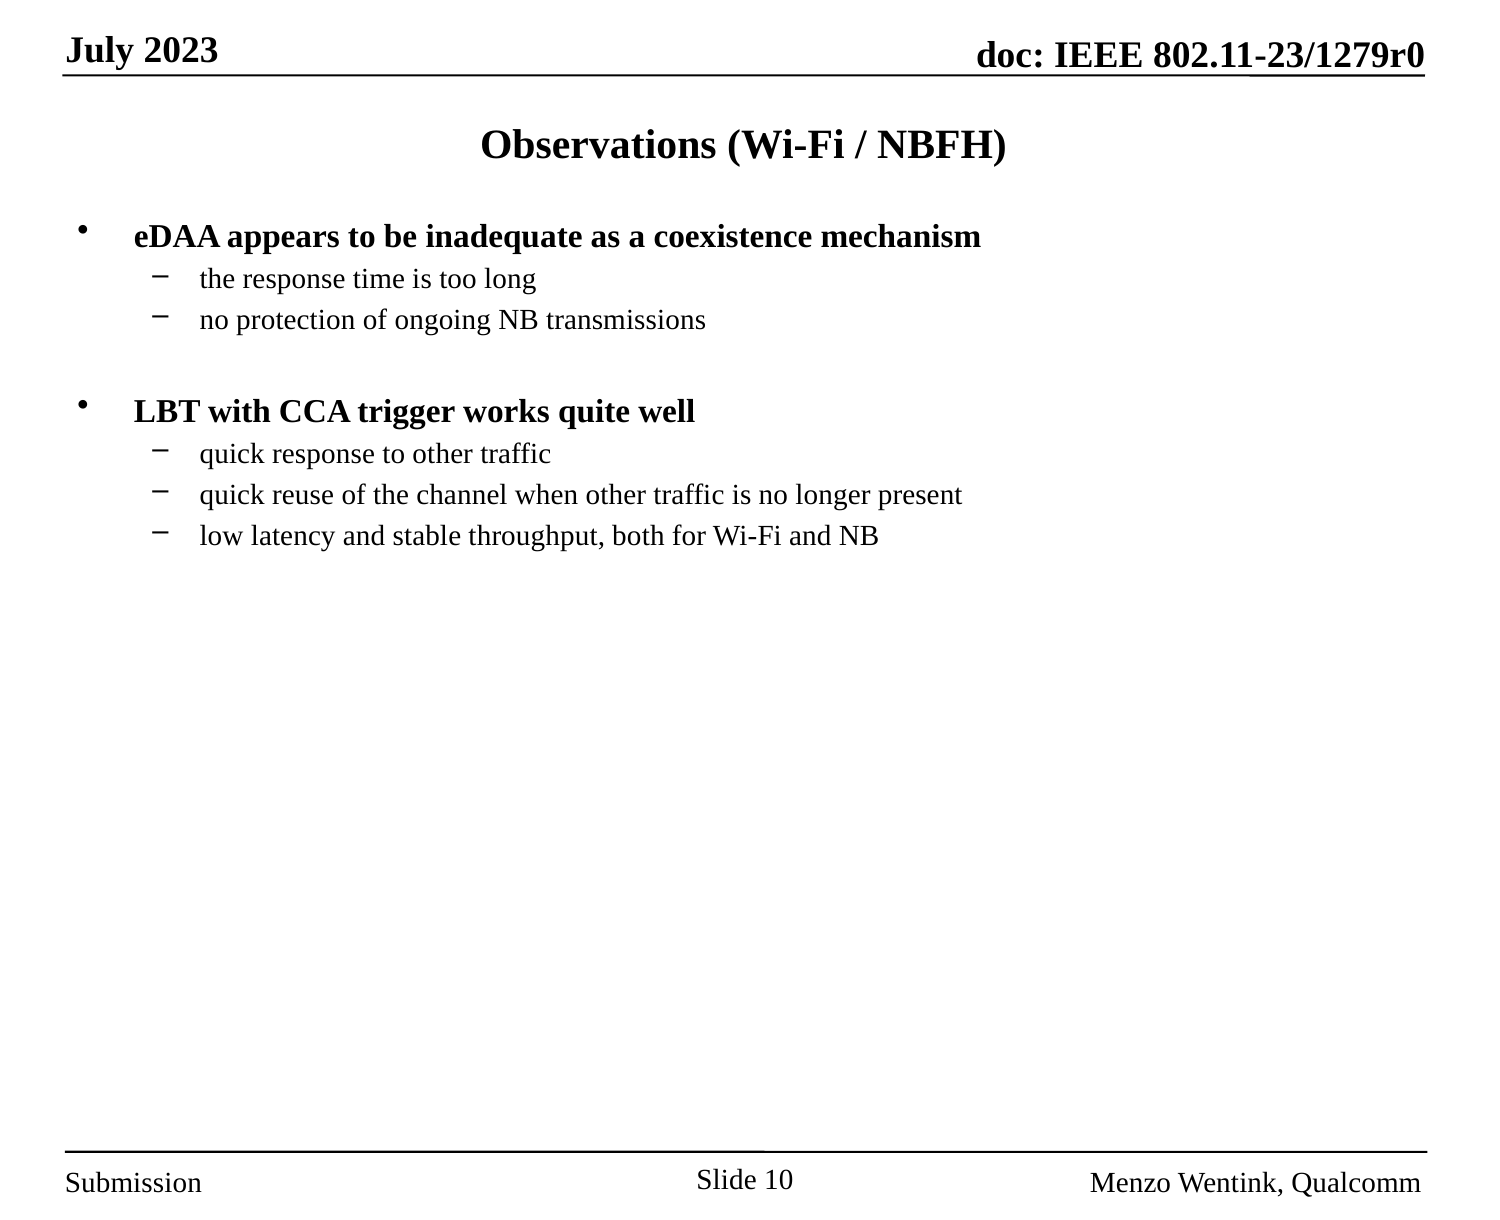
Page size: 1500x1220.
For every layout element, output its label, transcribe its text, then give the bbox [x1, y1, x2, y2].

list eDAA appears to be inadequate as a coexistence mechanism the response time is too long no protection of ongoing NB transmissions LBT with CCA trigger works quite well quick response to other traffic quick reuse of the channel when other traffic is no longer present low latency and stable throughput, both for Wi-Fi and NB [62, 206, 1426, 1148]
slide_number Slide 10 [693, 1160, 797, 1196]
title Observations (Wi-Fi / NBFH) [62, 78, 1426, 206]
